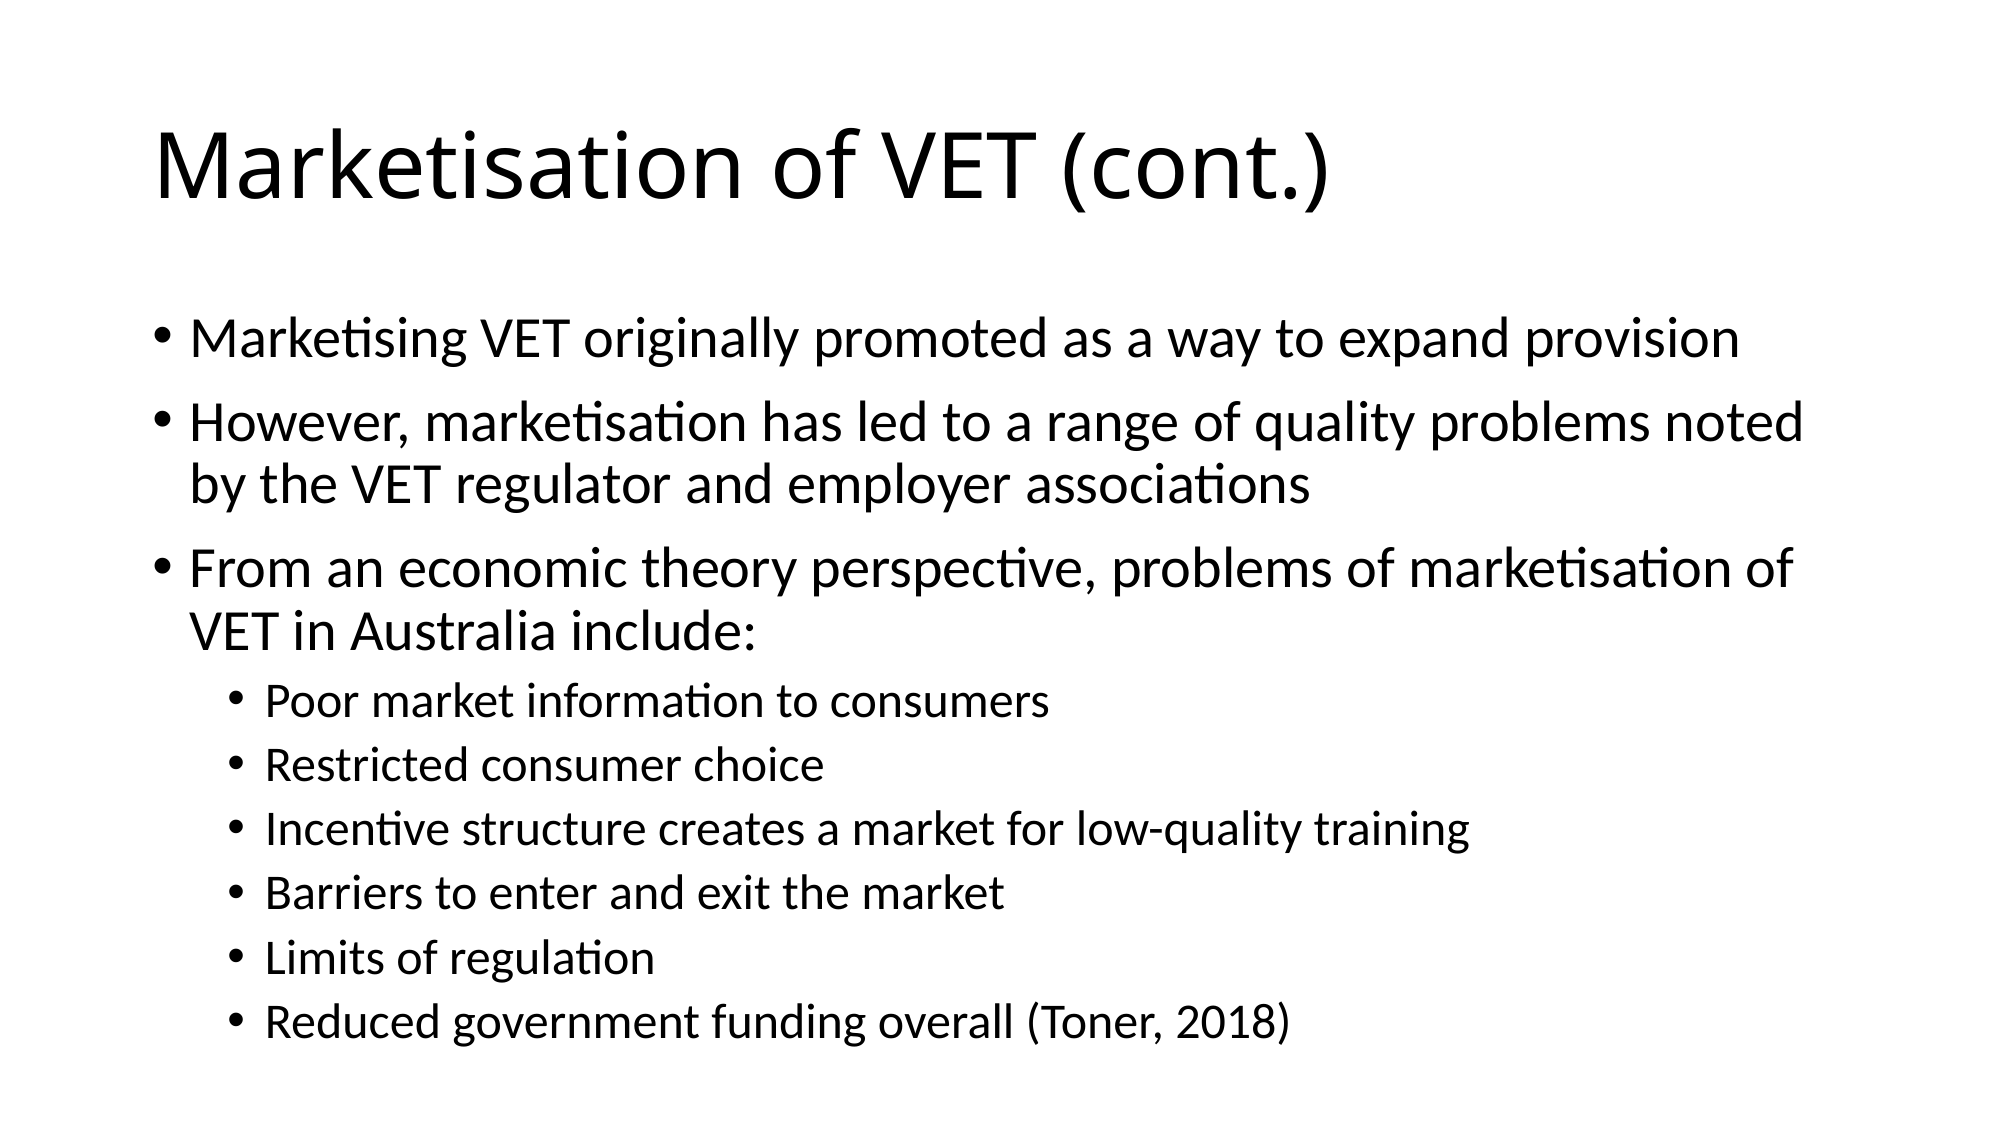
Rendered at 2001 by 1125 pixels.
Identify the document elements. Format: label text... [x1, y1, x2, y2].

title Marketisation of VET (cont.) [137, 59, 1863, 278]
list Marketising VET originally promoted as a way to expand provision However, marketisation has led to a range of quality problems noted by the VET regulator and employer associations From an economic theory perspective, problems of marketisation of VET in Australia include: Poor market information to consumers Restricted consumer choice Incentive structure creates a market for low-quality training Barriers to enter and exit the market Limits of regulation Reduced government funding overall (Toner, 2018) [137, 299, 1890, 1114]
